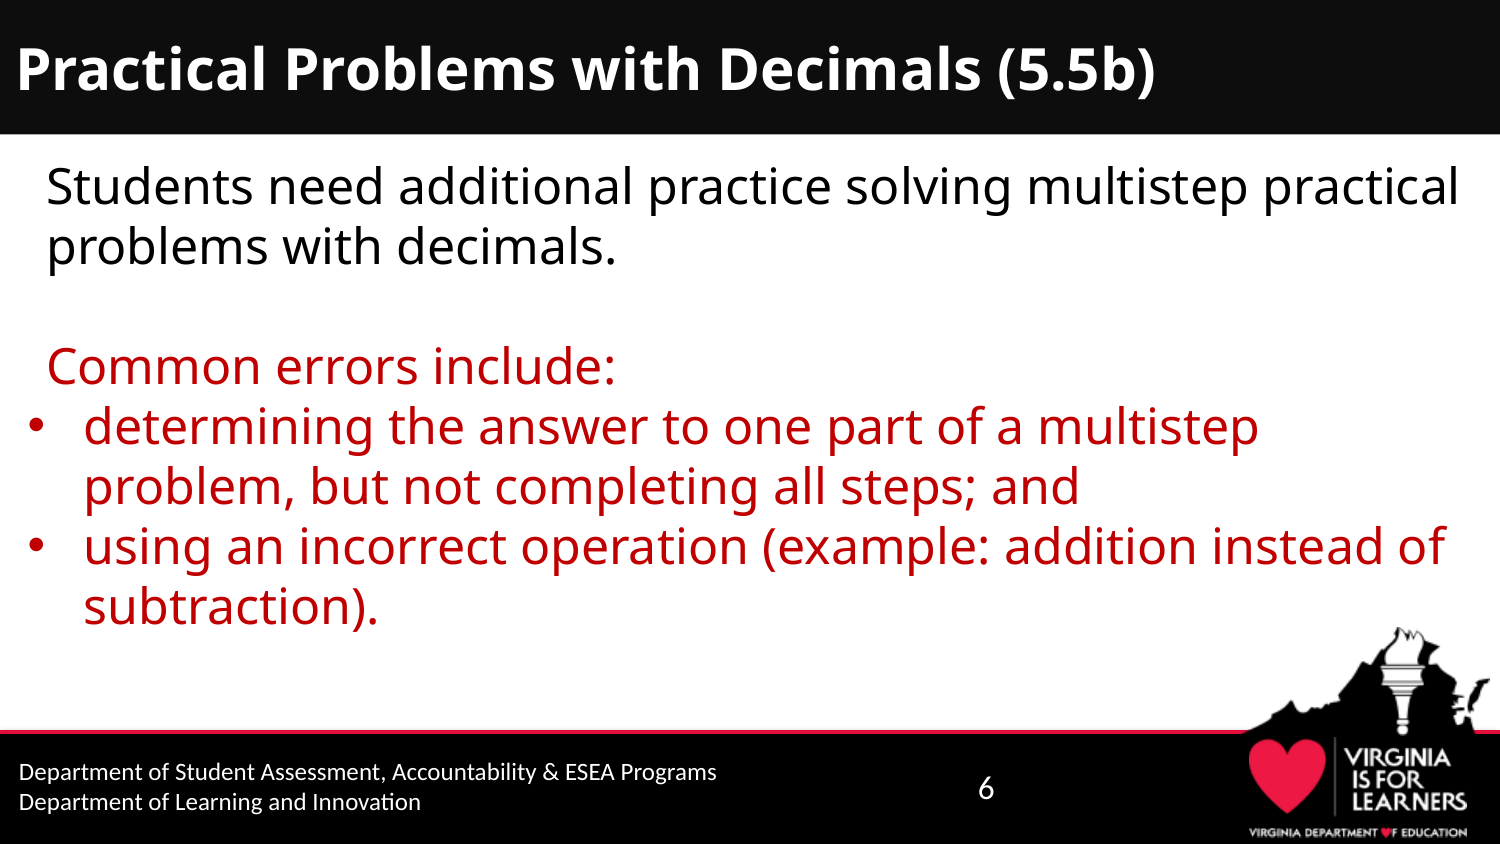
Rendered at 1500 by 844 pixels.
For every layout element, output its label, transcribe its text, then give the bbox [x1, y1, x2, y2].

title Practical Problems with Decimals (5.5b) [0, 0, 1500, 135]
list Students need additional practice solving multistep practical problems with decimals. Common errors include: determining the answer to one part of a multistep problem, but not completing all steps; and using an incorrect operation (example: addition instead of subtraction). [12, 146, 1477, 710]
picture [1240, 627, 1490, 736]
picture [1249, 737, 1467, 838]
